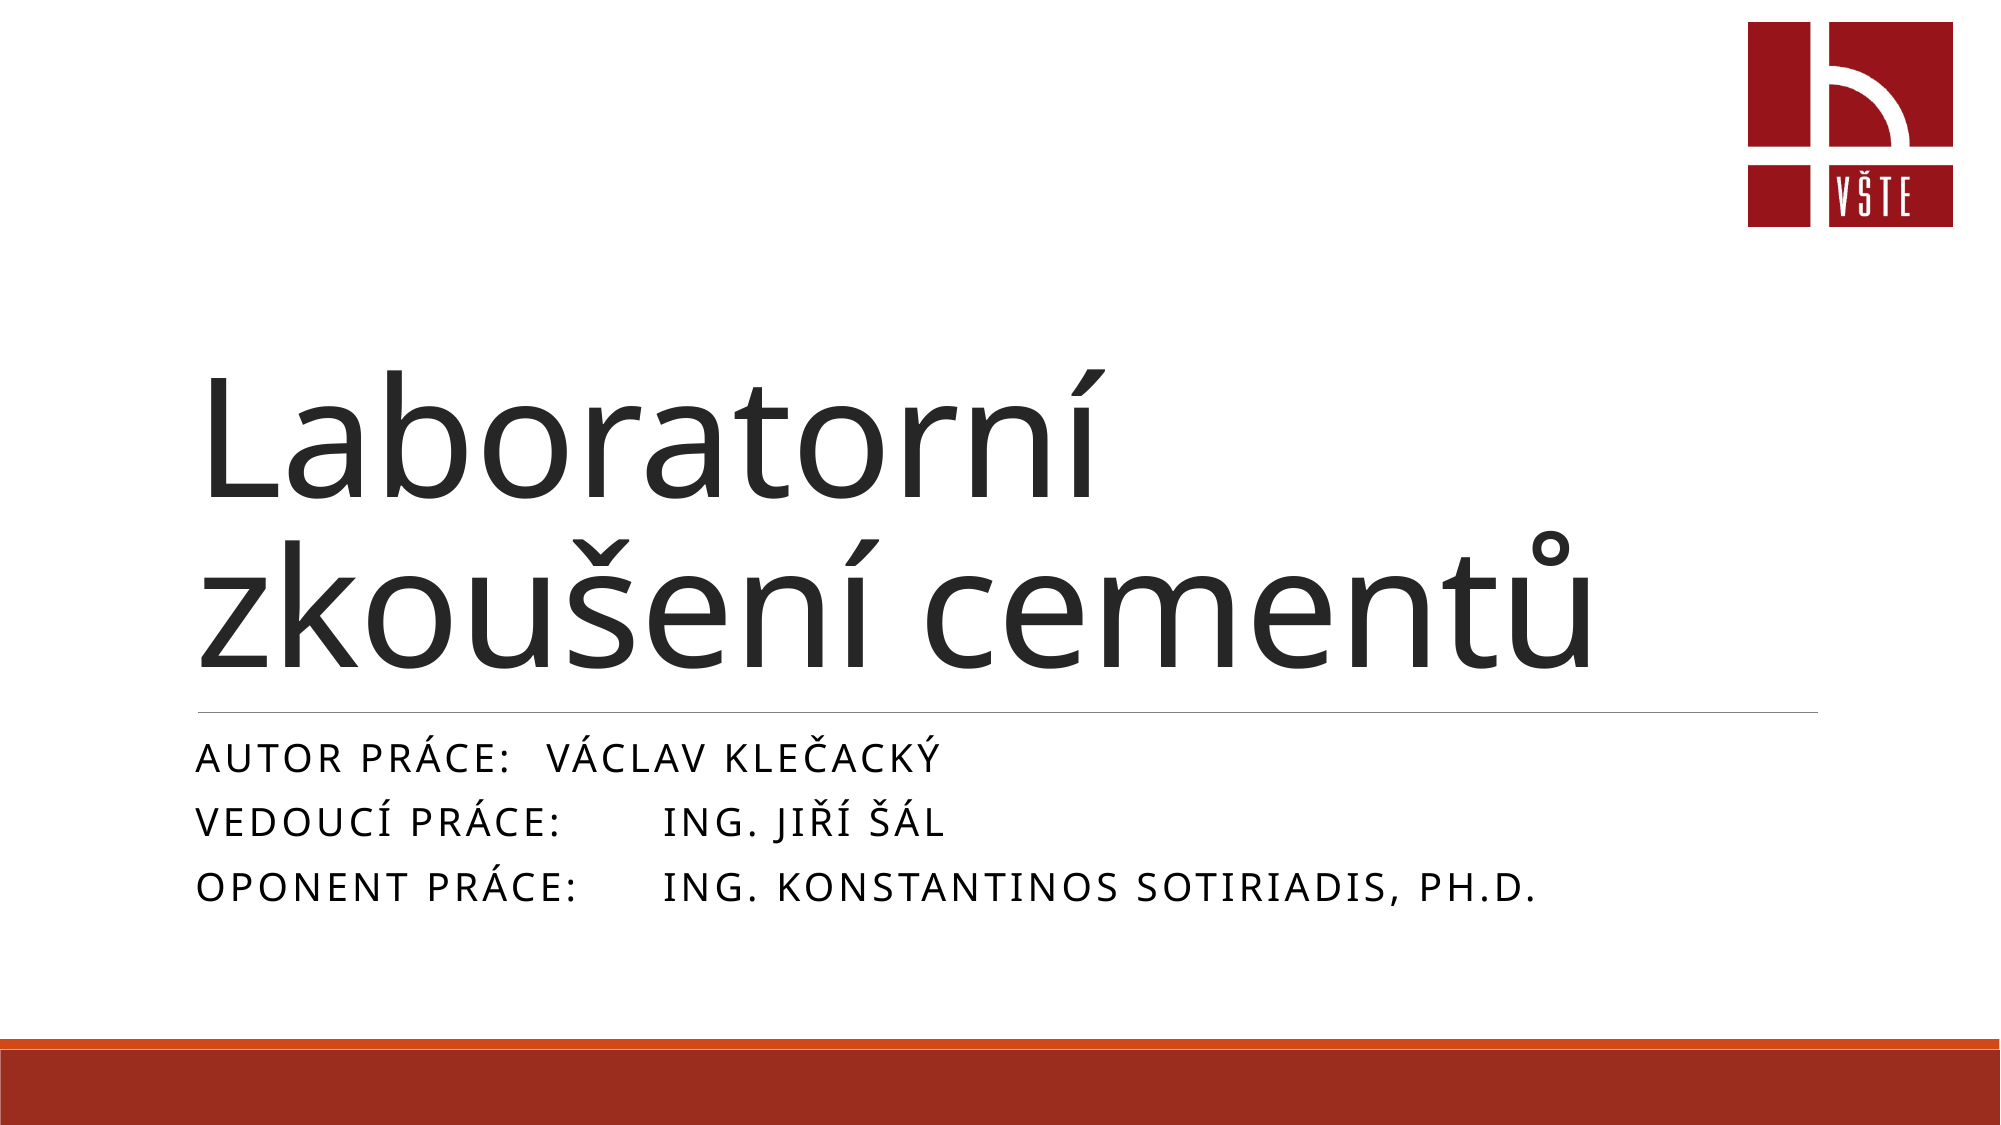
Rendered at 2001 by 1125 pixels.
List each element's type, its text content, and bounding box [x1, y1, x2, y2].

title Laboratorní zkoušení cementů [180, 124, 1830, 710]
picture [1747, 21, 1954, 228]
subtitle Autor práce: Václav Klečacký Vedoucí práce: Ing. Jiří Šál Oponent práce: Ing. Konstantinos Sotiriadis, Ph.D. [180, 730, 1831, 919]
